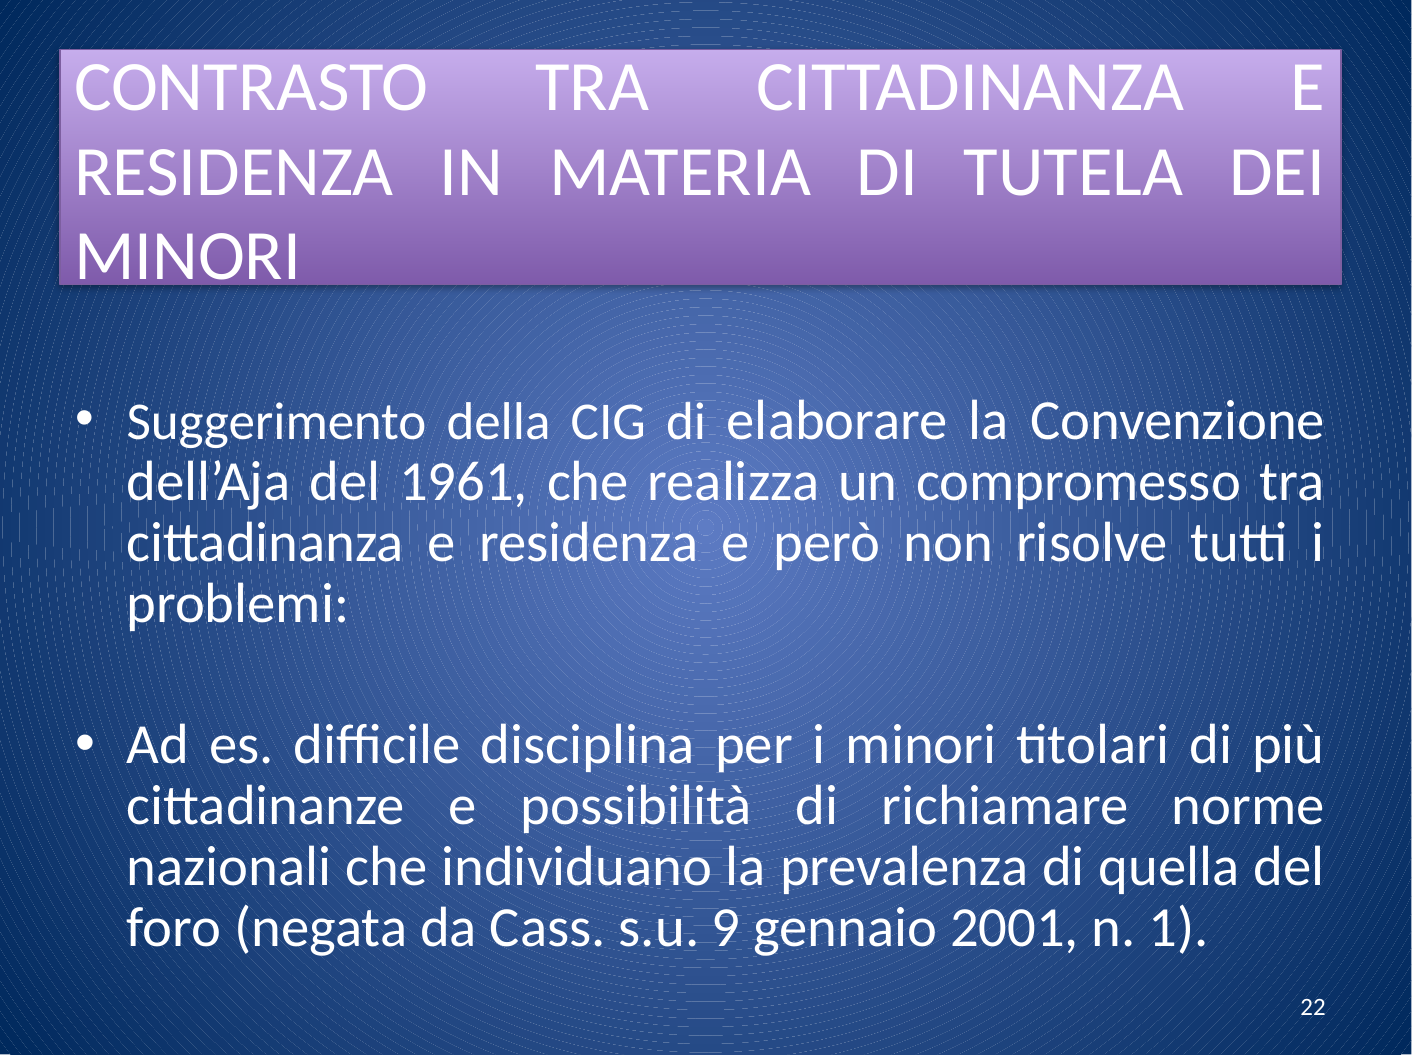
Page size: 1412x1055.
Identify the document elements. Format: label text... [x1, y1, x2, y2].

text_box CONTRASTO TRA CITTADINANZA E RESIDENZA IN MATERIA DI TUTELA DEI MINORI [59, 49, 1342, 285]
footer [482, 977, 930, 1034]
slide_number 22 [1011, 977, 1341, 1034]
list Suggerimento della CIG di elaborare la Convenzione dell’Aja del 1961, che realizza un compromesso tra cittadinanza e residenza e però non risolve tutti i problemi: Ad es. difficile disciplina per i minori titolari di più cittadinanze e possibilità di richiamare norme nazionali che individuano la prevalenza di quella del foro (negata da Cass. s.u. 9 gennaio 2001, n. 1). [60, 382, 1341, 978]
